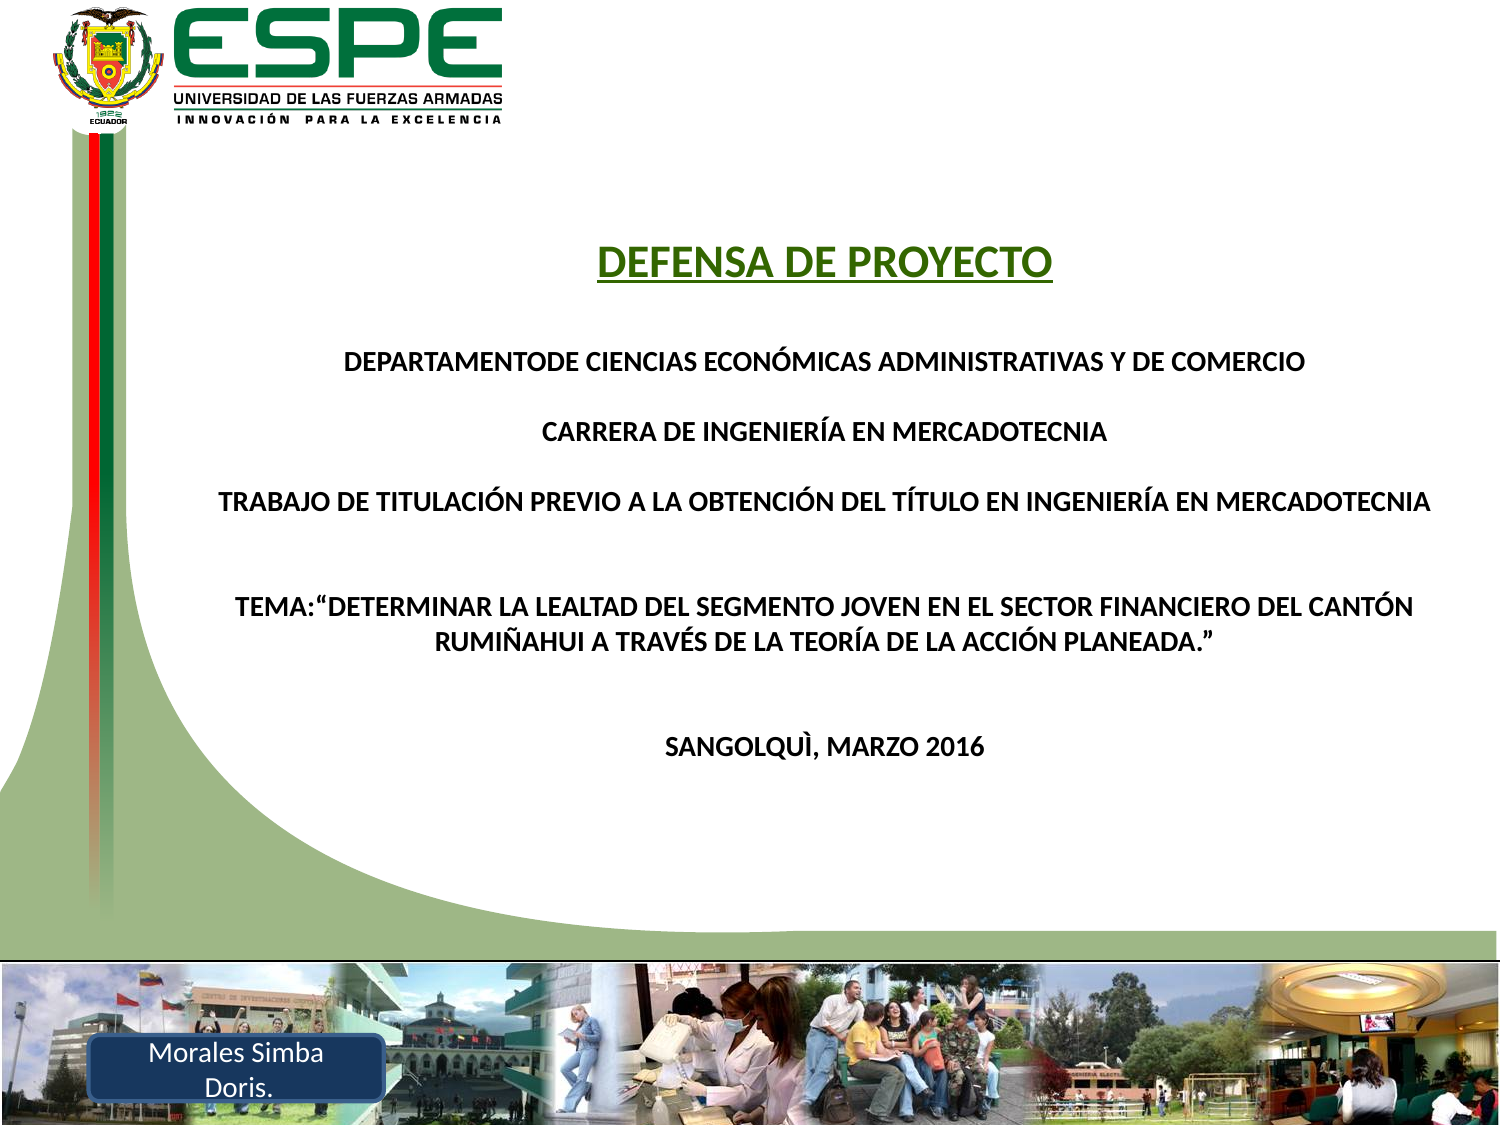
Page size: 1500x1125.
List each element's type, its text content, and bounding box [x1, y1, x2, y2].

text_box Morales Simba Doris. [86, 1032, 386, 1104]
picture [0, 962, 1500, 1125]
picture [53, 7, 502, 124]
title DEFENSA DE PROYECTO DEPARTAMENTODE CIENCIAS ECONÓMICAS ADMINISTRATIVAS Y DE COMERCIO CARRERA DE INGENIERÍA EN MERCADOTECNIA TRABAJO DE TITULACIÓN PREVIO A LA OBTENCIÓN DEL TÍTULO EN INGENIERÍA EN MERCADOTECNIA TEMA:“DETERMINAR LA LEALTAD DEL SEGMENTO JOVEN EN EL SECTOR FINANCIERO DEL CANTÓN RUMIÑAHUI A TRAVÉS DE LA TEORÍA DE LA ACCIÓN PLANEADA.” SANGOLQUÌ, MARZO 2016 [150, 51, 1500, 1054]
